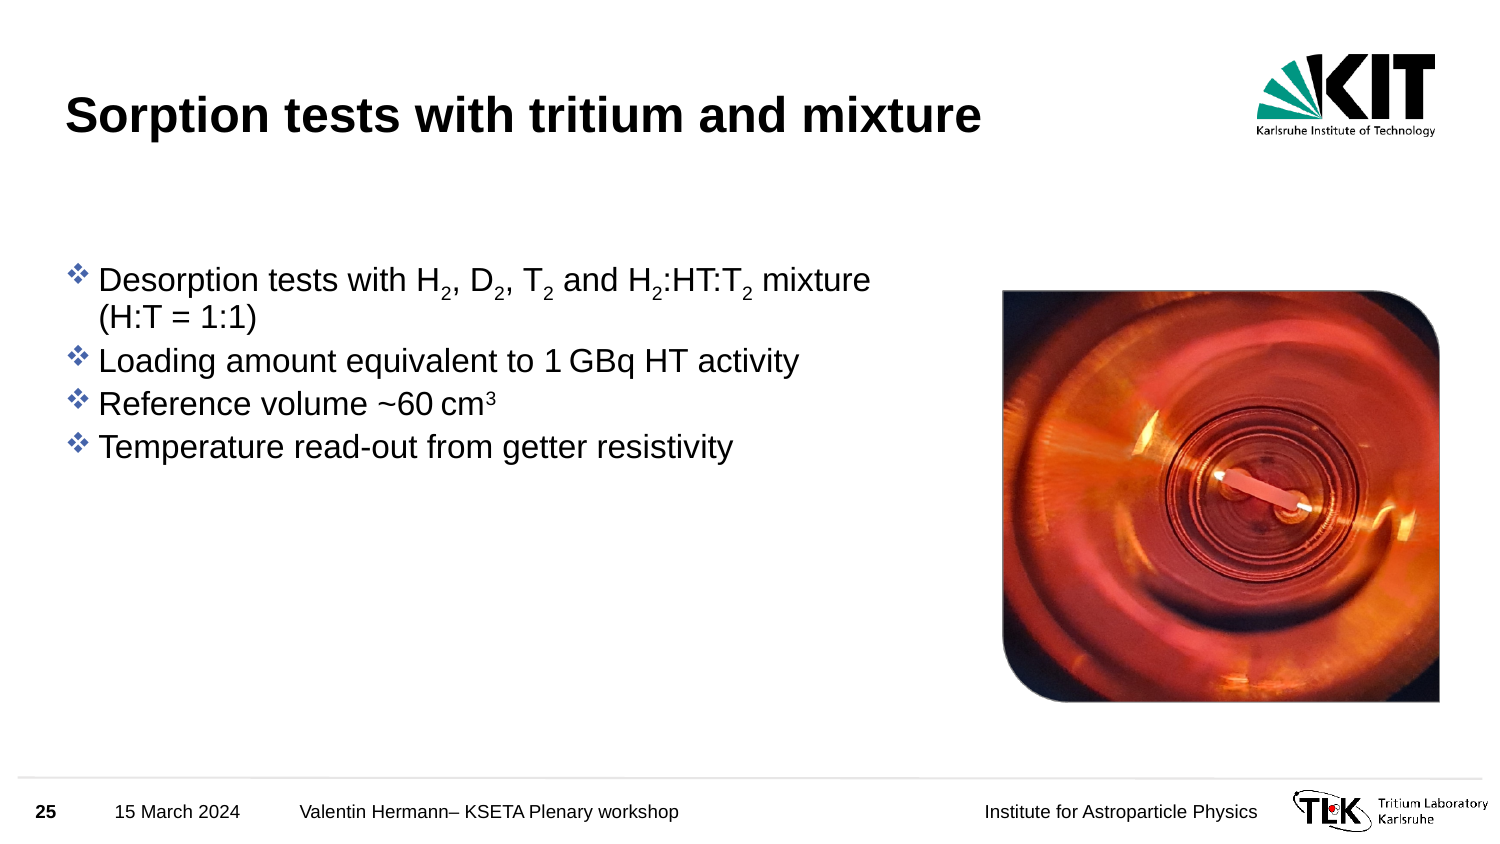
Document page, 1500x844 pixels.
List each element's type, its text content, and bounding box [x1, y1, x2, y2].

picture [1257, 54, 1435, 137]
list Desorption tests with H2, D2, T2 and H2:HT:T2 mixture (H:T = 1:1) Loading amount equivalent to 1 GBq HT activity Reference volume ~60 cm3 Temperature read-out from getter resistivity [64, 259, 921, 735]
title Sorption tests with tritium and mixture [64, 48, 1192, 143]
picture [1002, 290, 1440, 703]
picture [1293, 790, 1488, 832]
